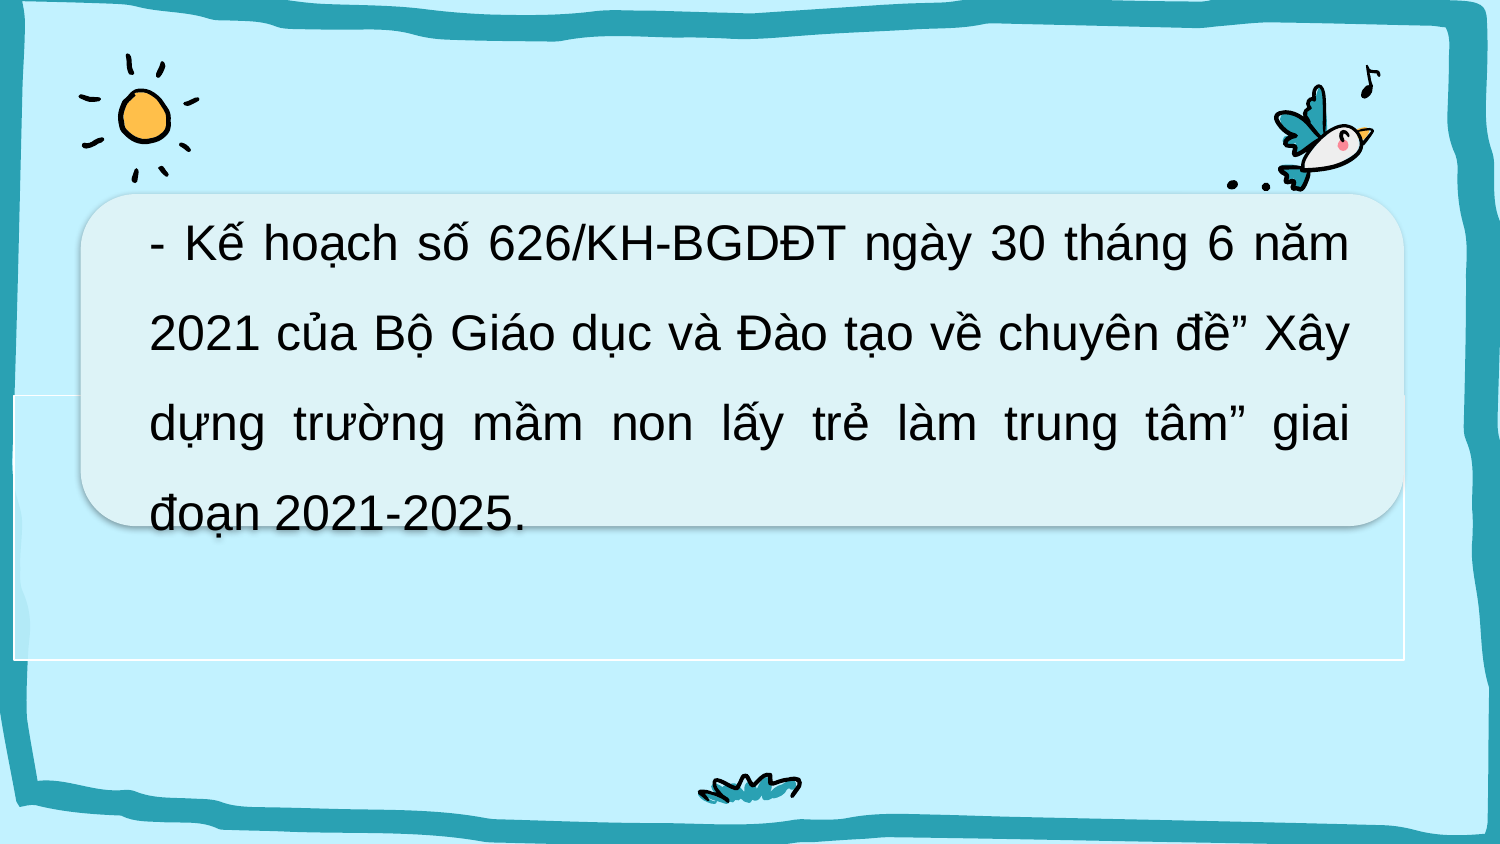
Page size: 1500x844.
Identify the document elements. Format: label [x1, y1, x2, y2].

text_box [13, 0, 1405, 844]
